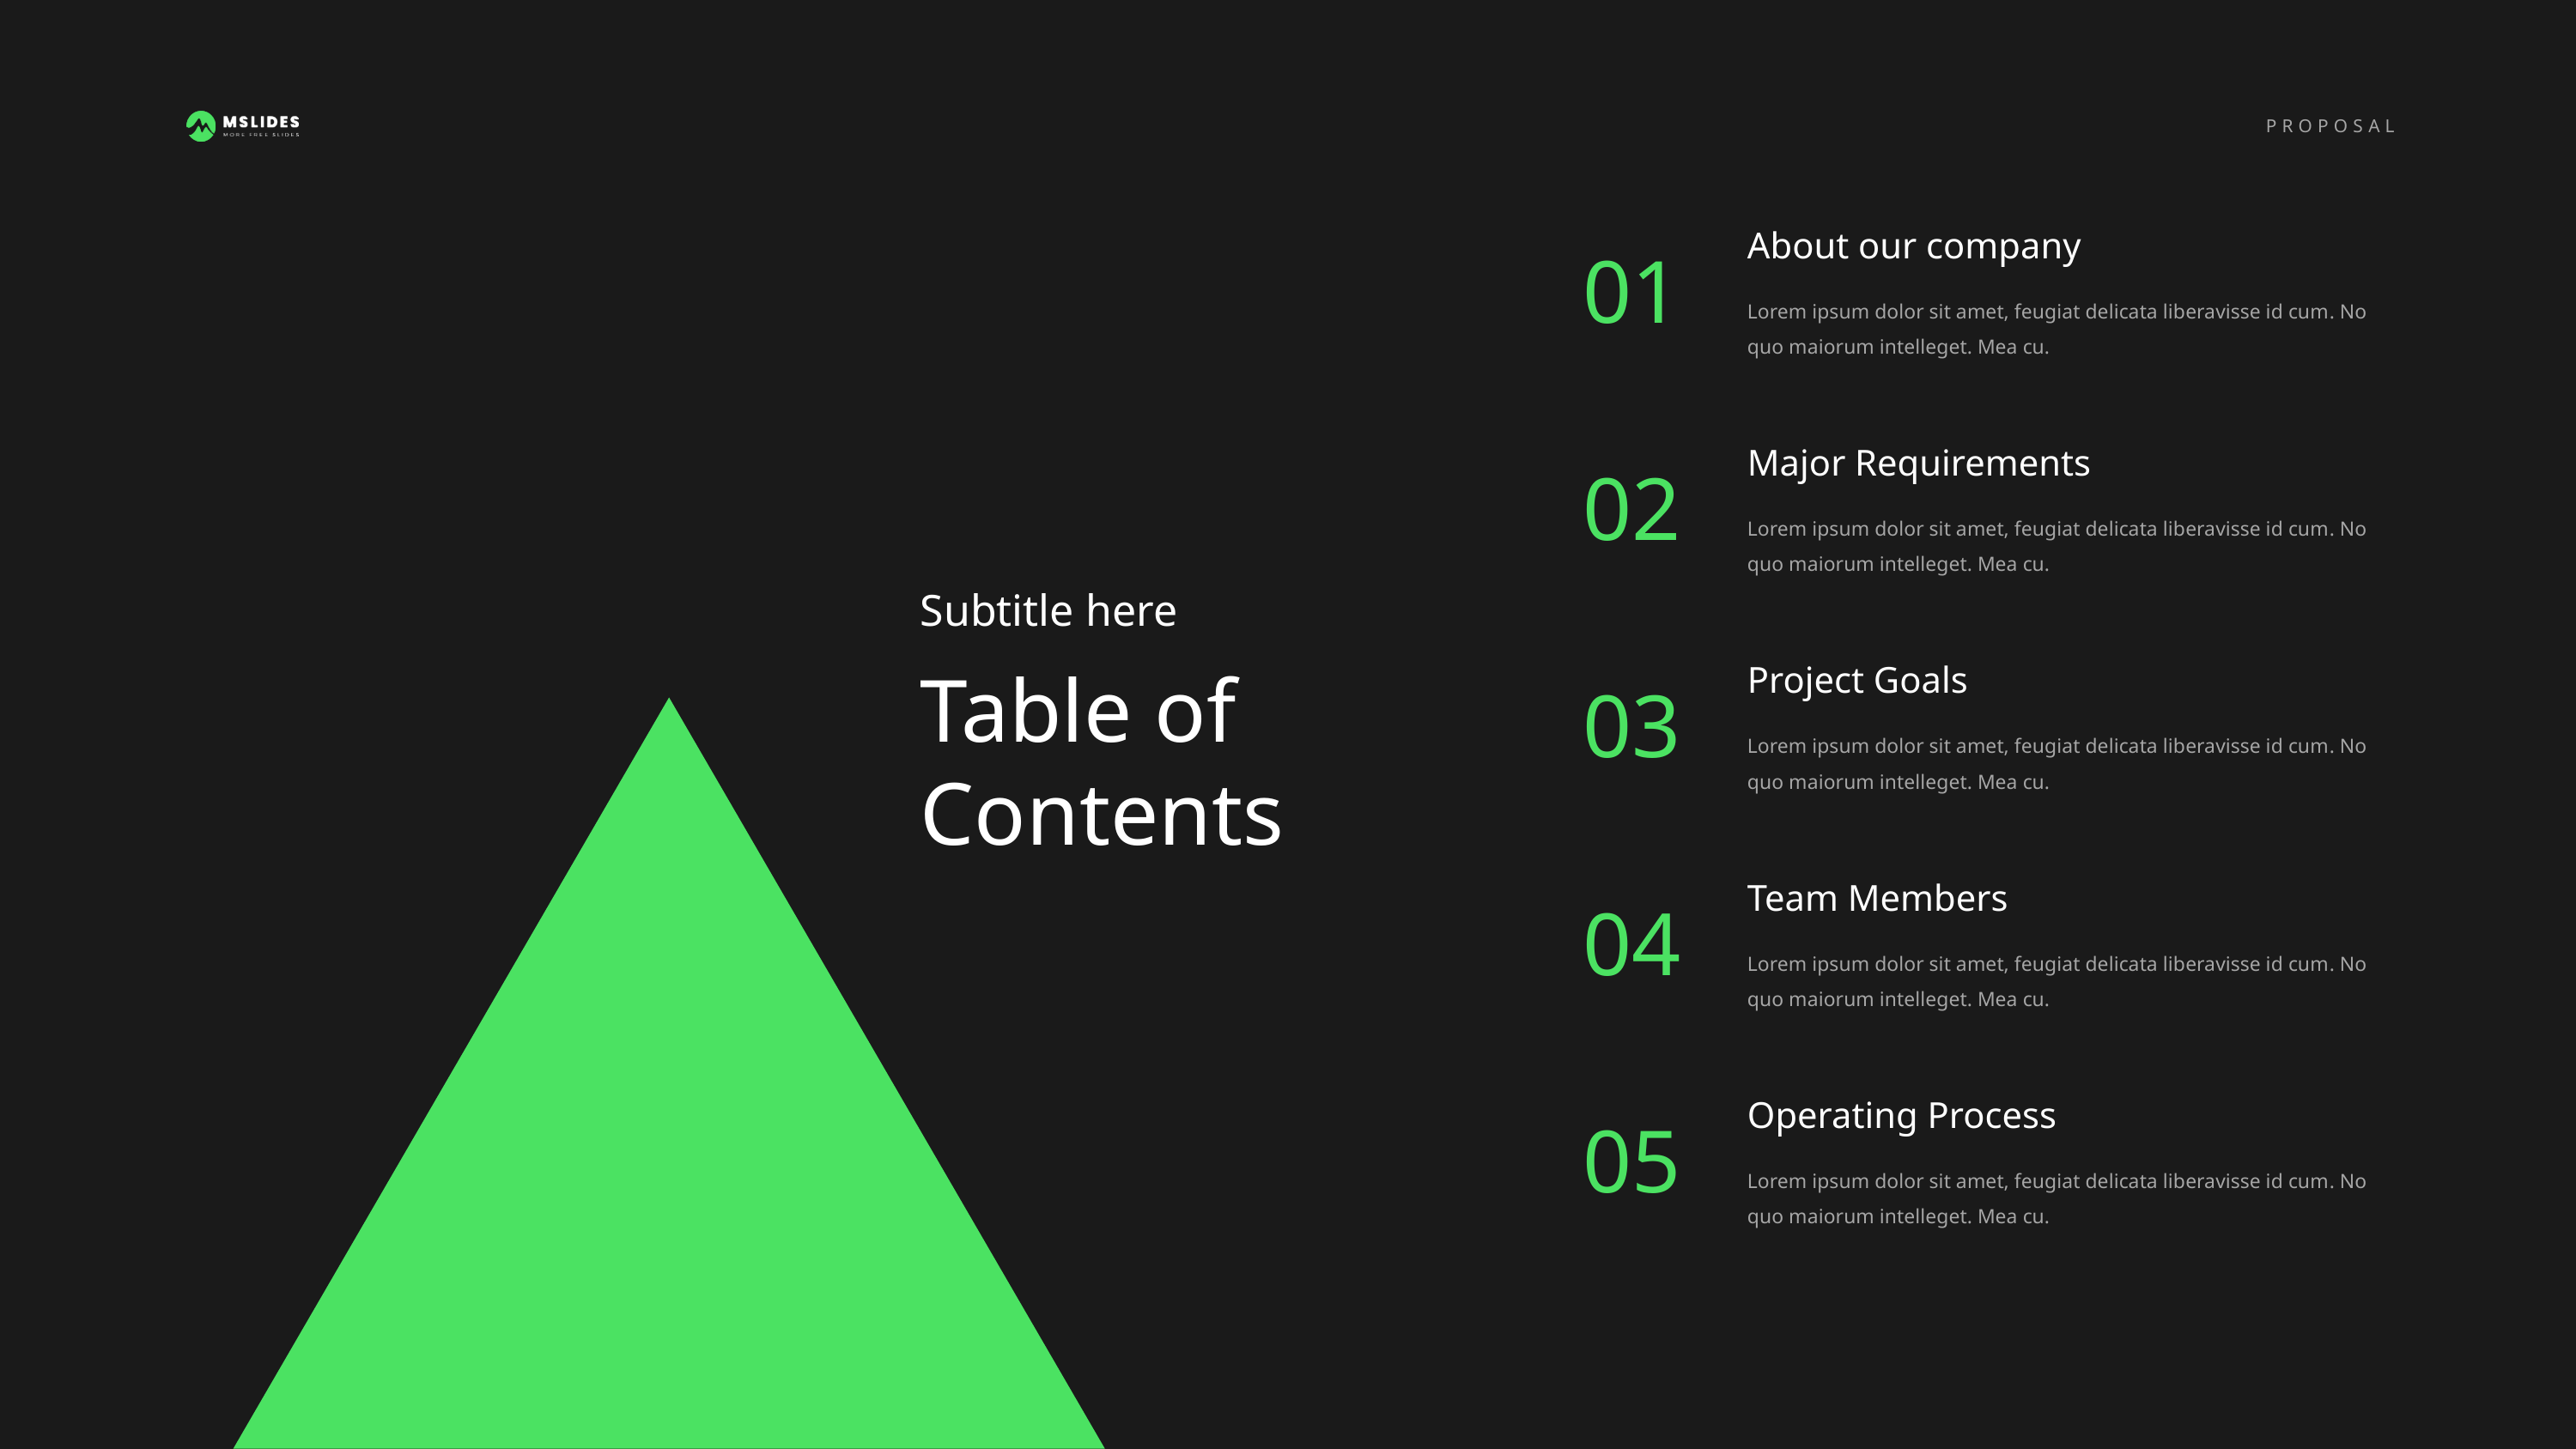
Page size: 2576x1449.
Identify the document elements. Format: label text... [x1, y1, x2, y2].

picture [0, 0, 1023, 1030]
text_box Project Goals Lorem ipsum dolor sit amet, feugiat delicata liberavisse id cum. No quo maiorum intelleget. Mea cu. [1735, 651, 2389, 799]
text_box Major Requirements Lorem ipsum dolor sit amet, feugiat delicata liberavisse id cum. No quo maiorum intelleget. Mea cu. [1735, 433, 2389, 582]
text_box Team Members Lorem ipsum dolor sit amet, feugiat delicata liberavisse id cum. No quo maiorum intelleget. Mea cu. [1735, 869, 2389, 1017]
text_box 04 [1555, 882, 1709, 999]
text_box [232, 1030, 1107, 1449]
text_box 02 [1555, 448, 1709, 564]
text_box 05 [1555, 1100, 1709, 1216]
text_box About our company Lorem ipsum dolor sit amet, feugiat delicata liberavisse id cum. No quo maiorum intelleget. Mea cu. [1735, 216, 2389, 365]
text_box 01 [1555, 230, 1709, 347]
text_box Subtitle here Table of Contents [1023, 577, 1433, 869]
text_box Operating Process Lorem ipsum dolor sit amet, feugiat delicata liberavisse id cum. No quo maiorum intelleget. Mea cu. [1735, 1086, 2389, 1234]
text_box 03 [1555, 665, 1709, 782]
